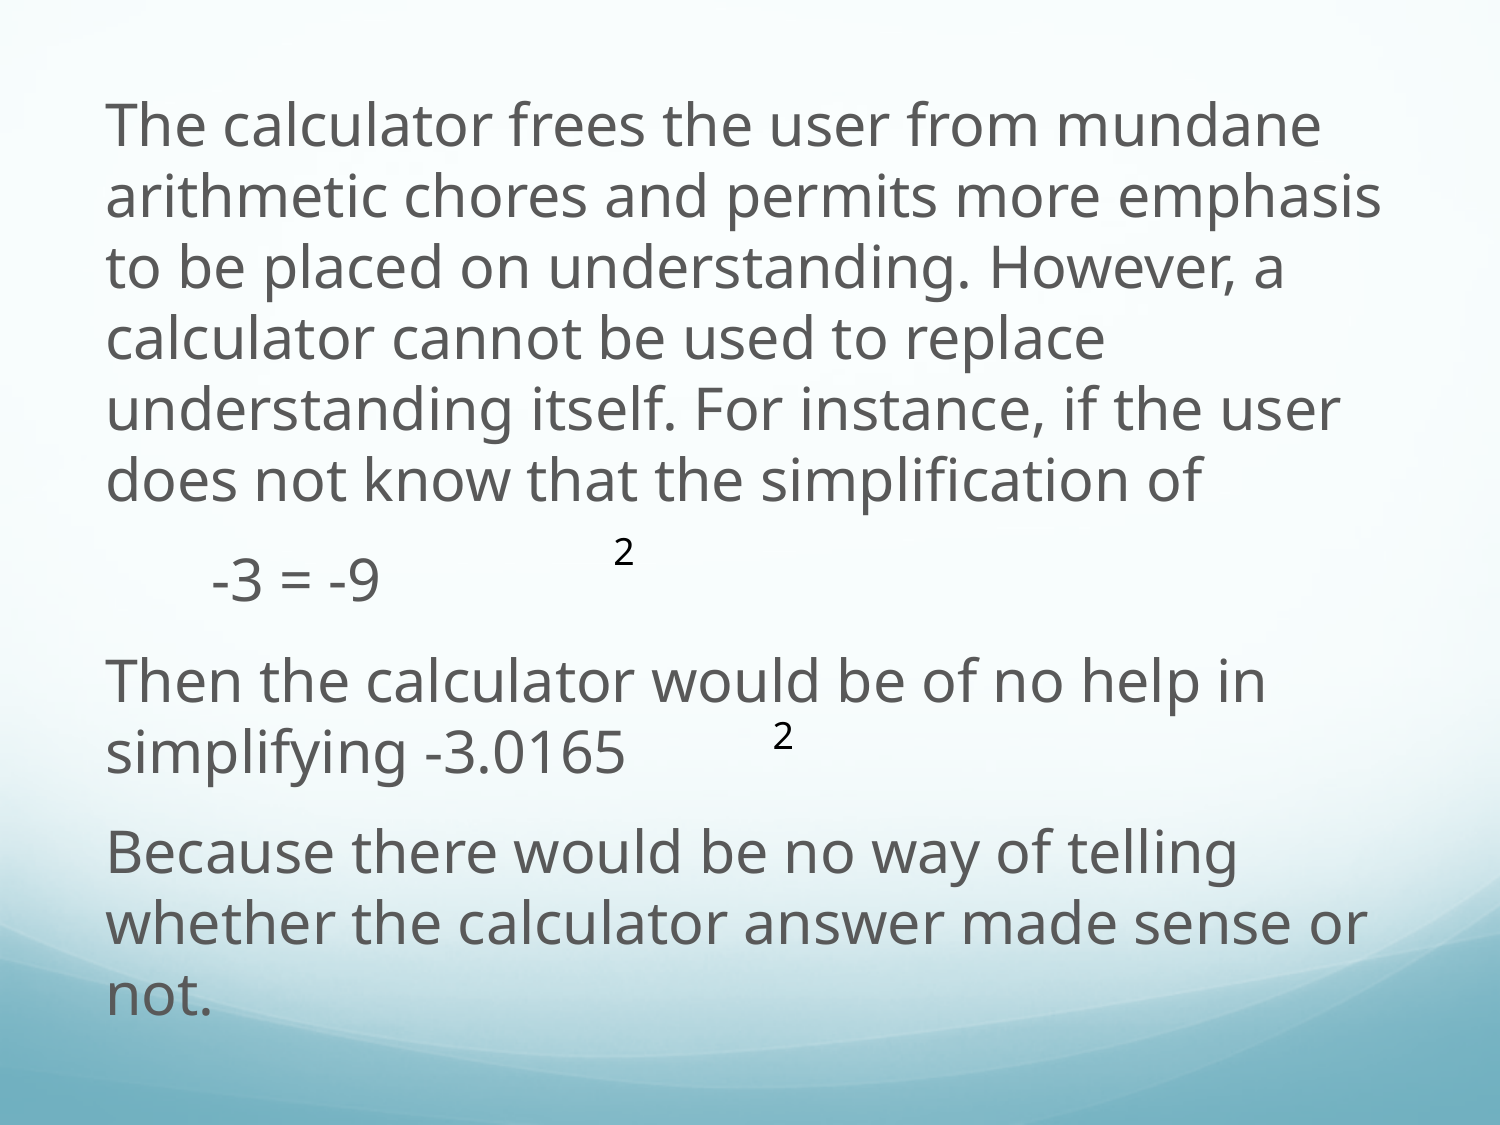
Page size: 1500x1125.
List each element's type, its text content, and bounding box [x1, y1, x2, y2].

text_box 2 [598, 520, 650, 581]
list The calculator frees the user from mundane arithmetic chores and permits more emphasis to be placed on understanding. However, a calculator cannot be used to replace understanding itself. For instance, if the user does not know that the simplification of -3 = -9 Then the calculator would be of no help in simplifying -3.0165 Because there would be no way of telling whether the calculator answer made sense or not. [90, 79, 1410, 1059]
text_box 2 [757, 704, 810, 765]
